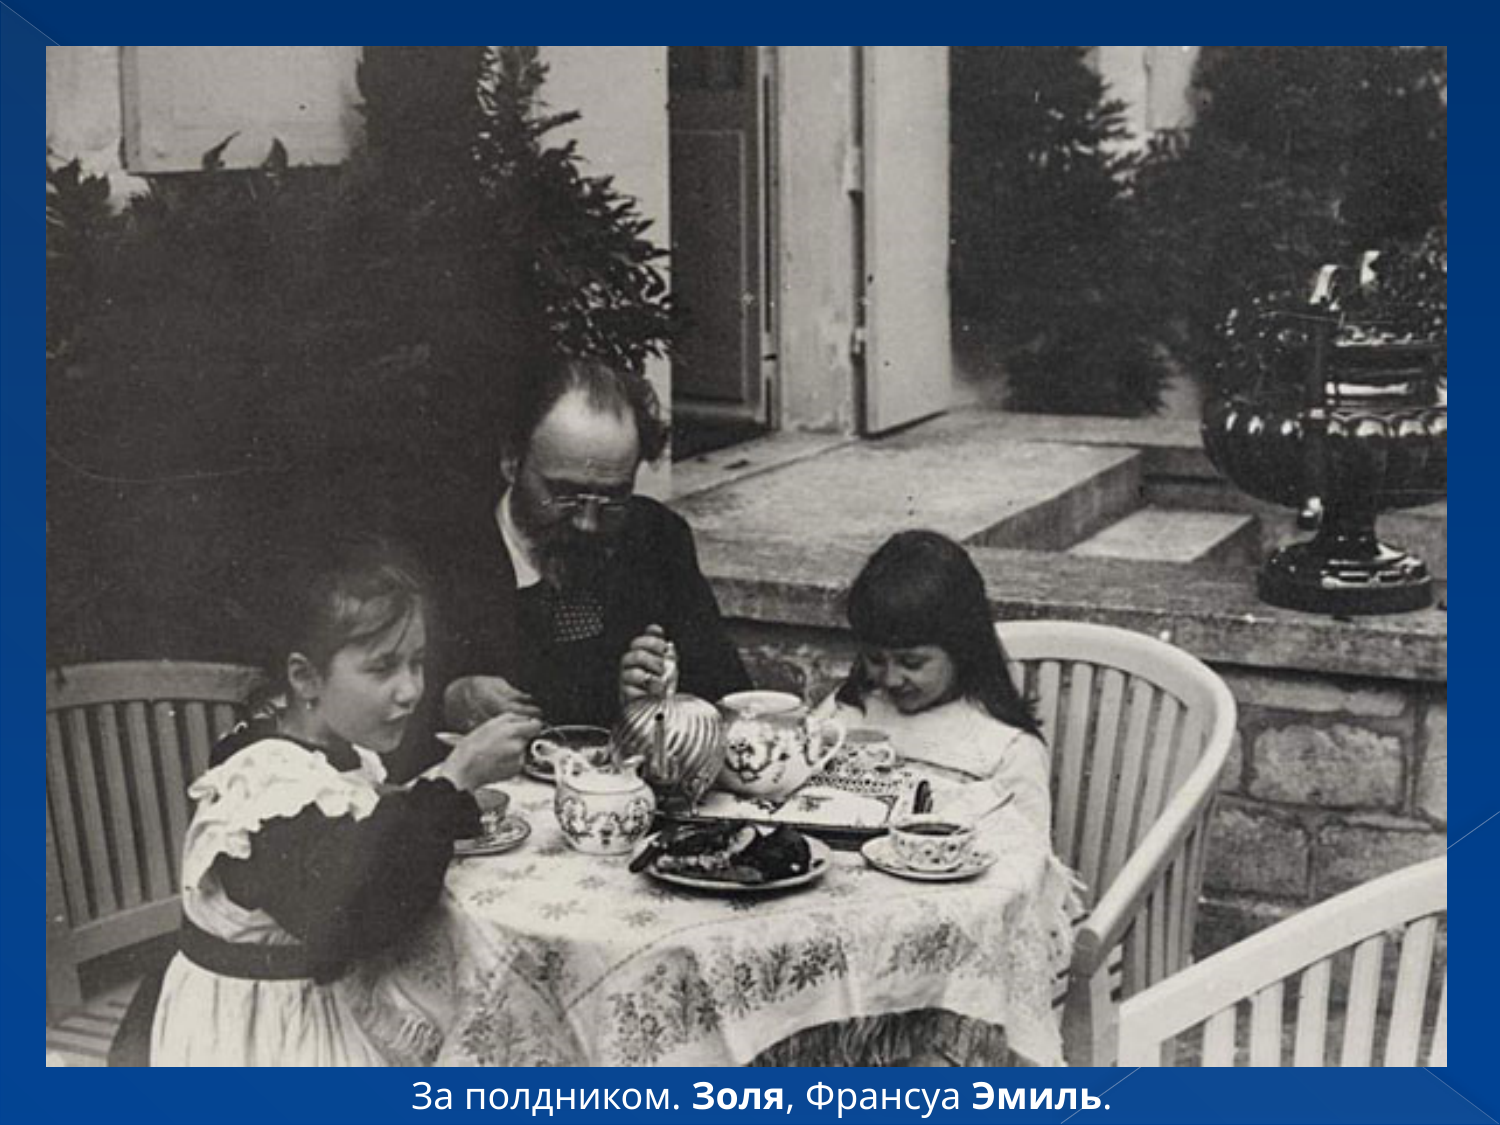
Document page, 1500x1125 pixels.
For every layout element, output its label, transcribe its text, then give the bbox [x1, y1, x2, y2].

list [46, 46, 1447, 1067]
text_box За полдником. Золя, Франсуа Эмиль. [396, 1067, 1137, 1125]
